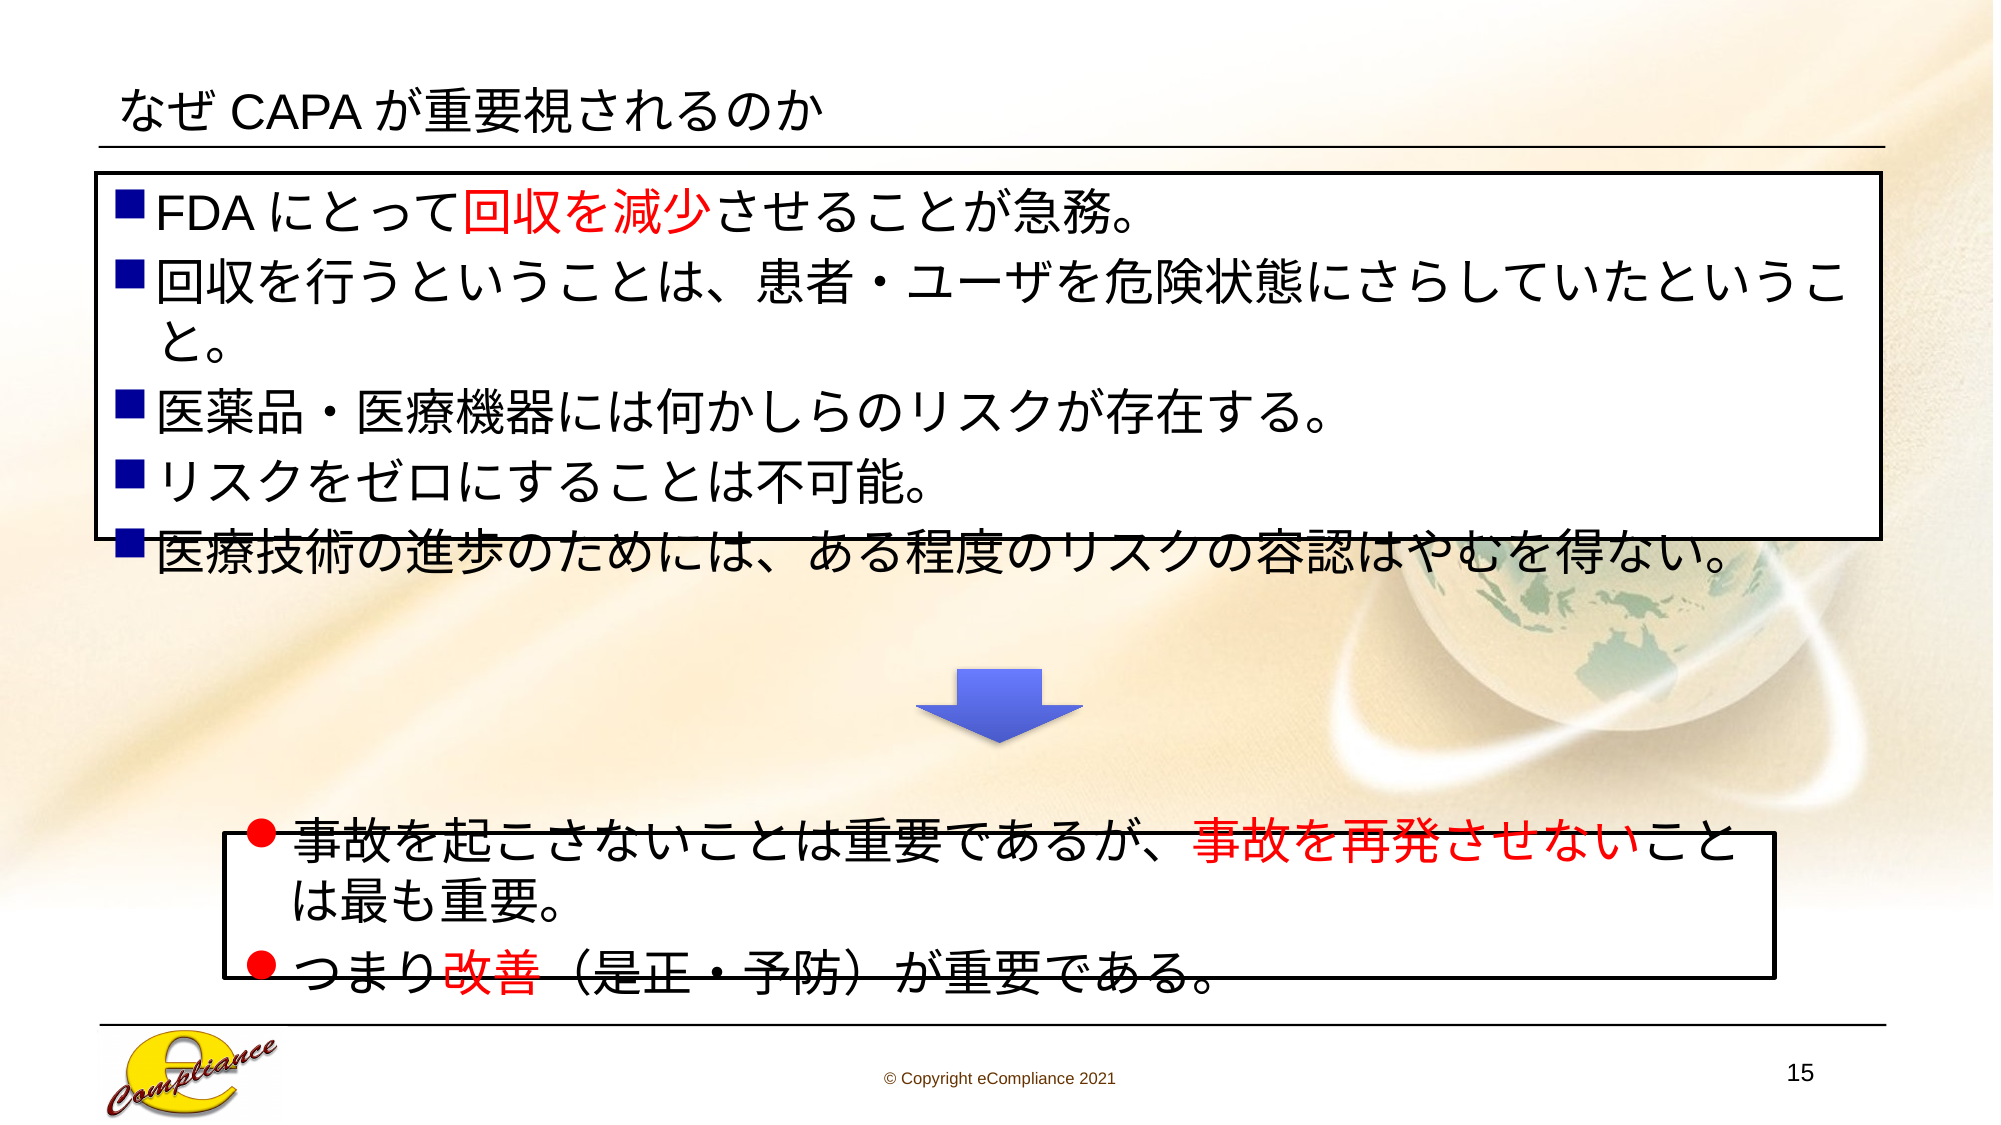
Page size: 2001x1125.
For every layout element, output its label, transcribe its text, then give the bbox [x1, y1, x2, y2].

list FDAにとって回収を減少させることが急務。 回収を行うということは、患者・ユーザを危険状態にさらしていたということ。 医薬品・医療機器には何かしらのリスクが存在する。 リスクをゼロにすることは不可能。 医療技術の進歩のためには、ある程度のリスクの容認はやむを得ない。 [94, 171, 1883, 541]
picture [0, 0, 2000, 988]
text_box [916, 668, 1084, 744]
text_box 事故を起こさないことは重要であるが、事故を再発させないことは最も重要。 つまり改善（是正・予防）が重要である。 [222, 831, 1777, 980]
picture [97, 1026, 283, 1125]
title なぜCAPAが重要視されるのか [102, 25, 1903, 148]
